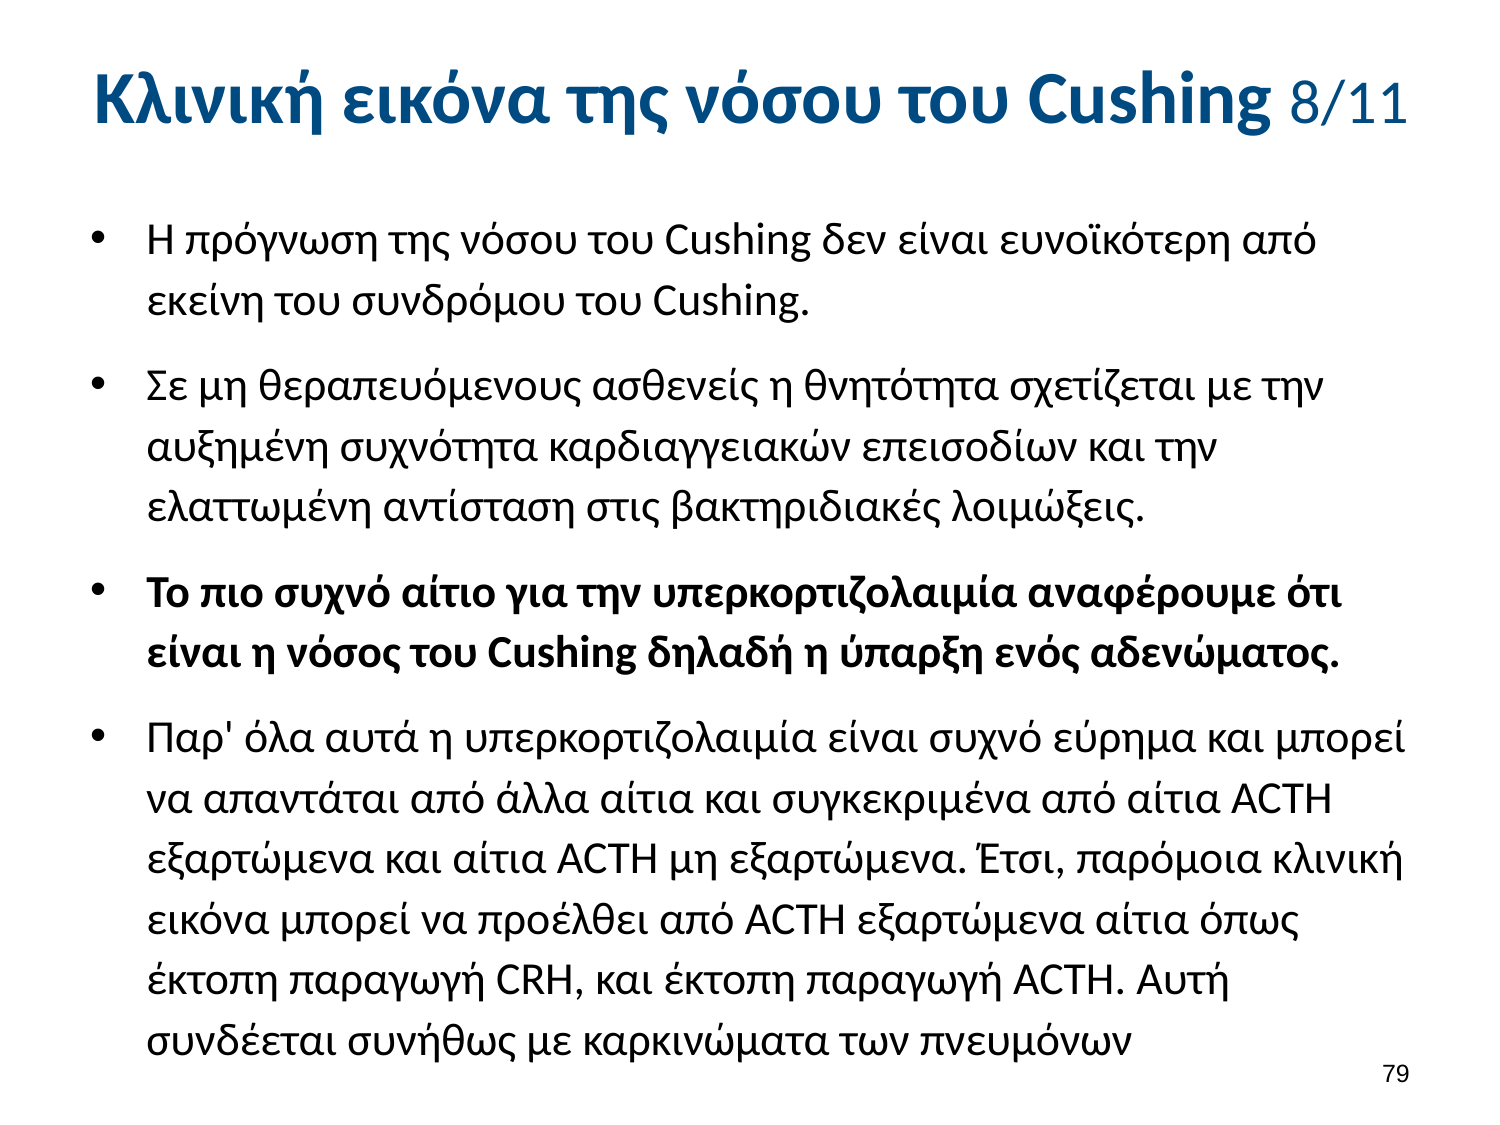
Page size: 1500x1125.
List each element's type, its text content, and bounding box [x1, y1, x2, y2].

title Κλινική εικόνα της νόσου του Cushing 8/11 [76, 19, 1427, 169]
slide_number 78 [1074, 1042, 1425, 1103]
list Η πρόγνωση της νόσου του Cushing δεν είναι ευνοϊκότερη από εκείνη του συνδρόμου του Cushing. Σε μη θεραπευόμενους ασθενείς η θνητότητα σχετίζεται με την αυξημένη συχνότητα καρδιαγγειακών επεισοδίων και την ελαττωμένη αντίσταση στις βακτηριδιακές λοιμώξεις. Το πιο συχνό αίτιο για την υπερκορτιζολαιμία αναφέρουμε ότι είναι η νόσος του Cushing δηλαδή η ύπαρξη ενός αδενώματος. Παρ' όλα αυτά η υπερκορτιζολαιμία είναι συχνό εύρημα και μπορεί να απαντάται από άλλα αίτια και συγκεκριμένα από αίτια ACTH εξαρτώμενα και αίτια ACTH μη εξαρτώμενα. Έτσι, παρόμοια κλινική εικόνα μπορεί να προέλθει από ACTH εξαρτώμενα αίτια όπως έκτοπη παραγωγή CRH, και έκτοπη παραγωγή ACTH. Αυτή συνδέεται συνήθως με καρκινώματα των πνευμόνων [75, 196, 1436, 1125]
